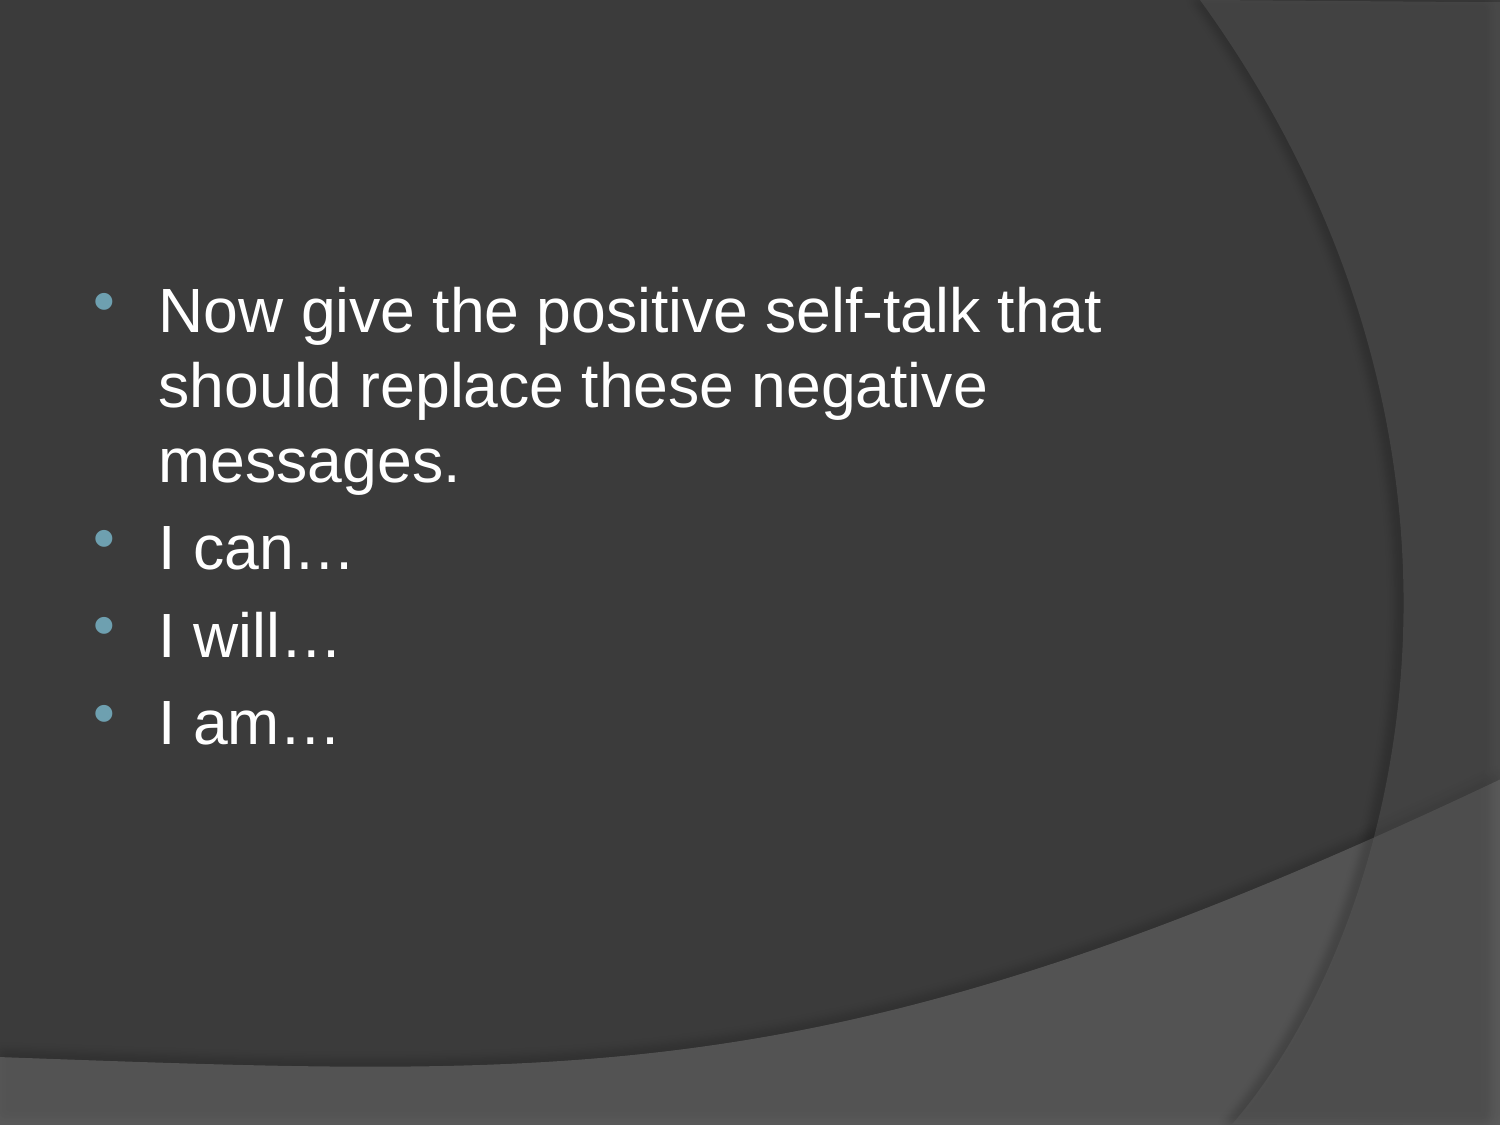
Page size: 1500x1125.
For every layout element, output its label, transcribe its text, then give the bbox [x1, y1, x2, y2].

list Now give the positive self-talk that should replace these negative messages. I can… I will… I am… [75, 262, 1300, 1005]
